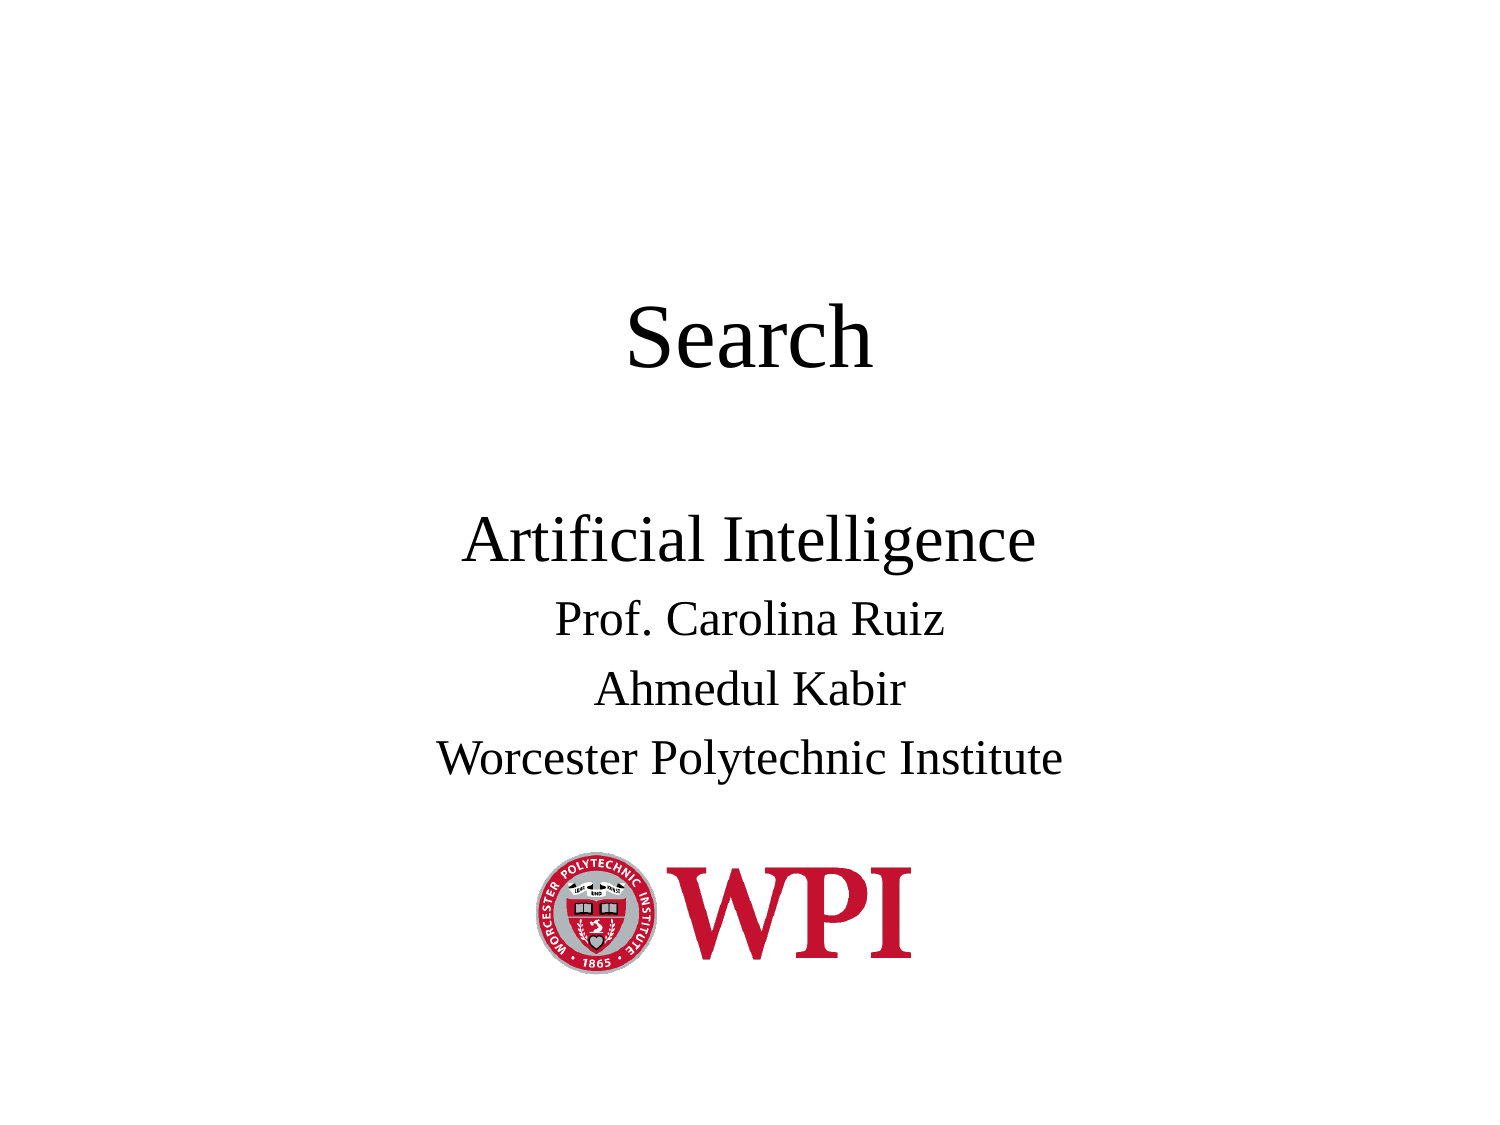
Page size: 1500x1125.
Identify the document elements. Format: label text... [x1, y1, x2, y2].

picture [524, 762, 916, 1065]
subtitle Artificial Intelligence Prof. Carolina Ruiz Ahmedul Kabir Worcester Polytechnic Institute [225, 487, 1275, 775]
title Search [112, 237, 1388, 425]
